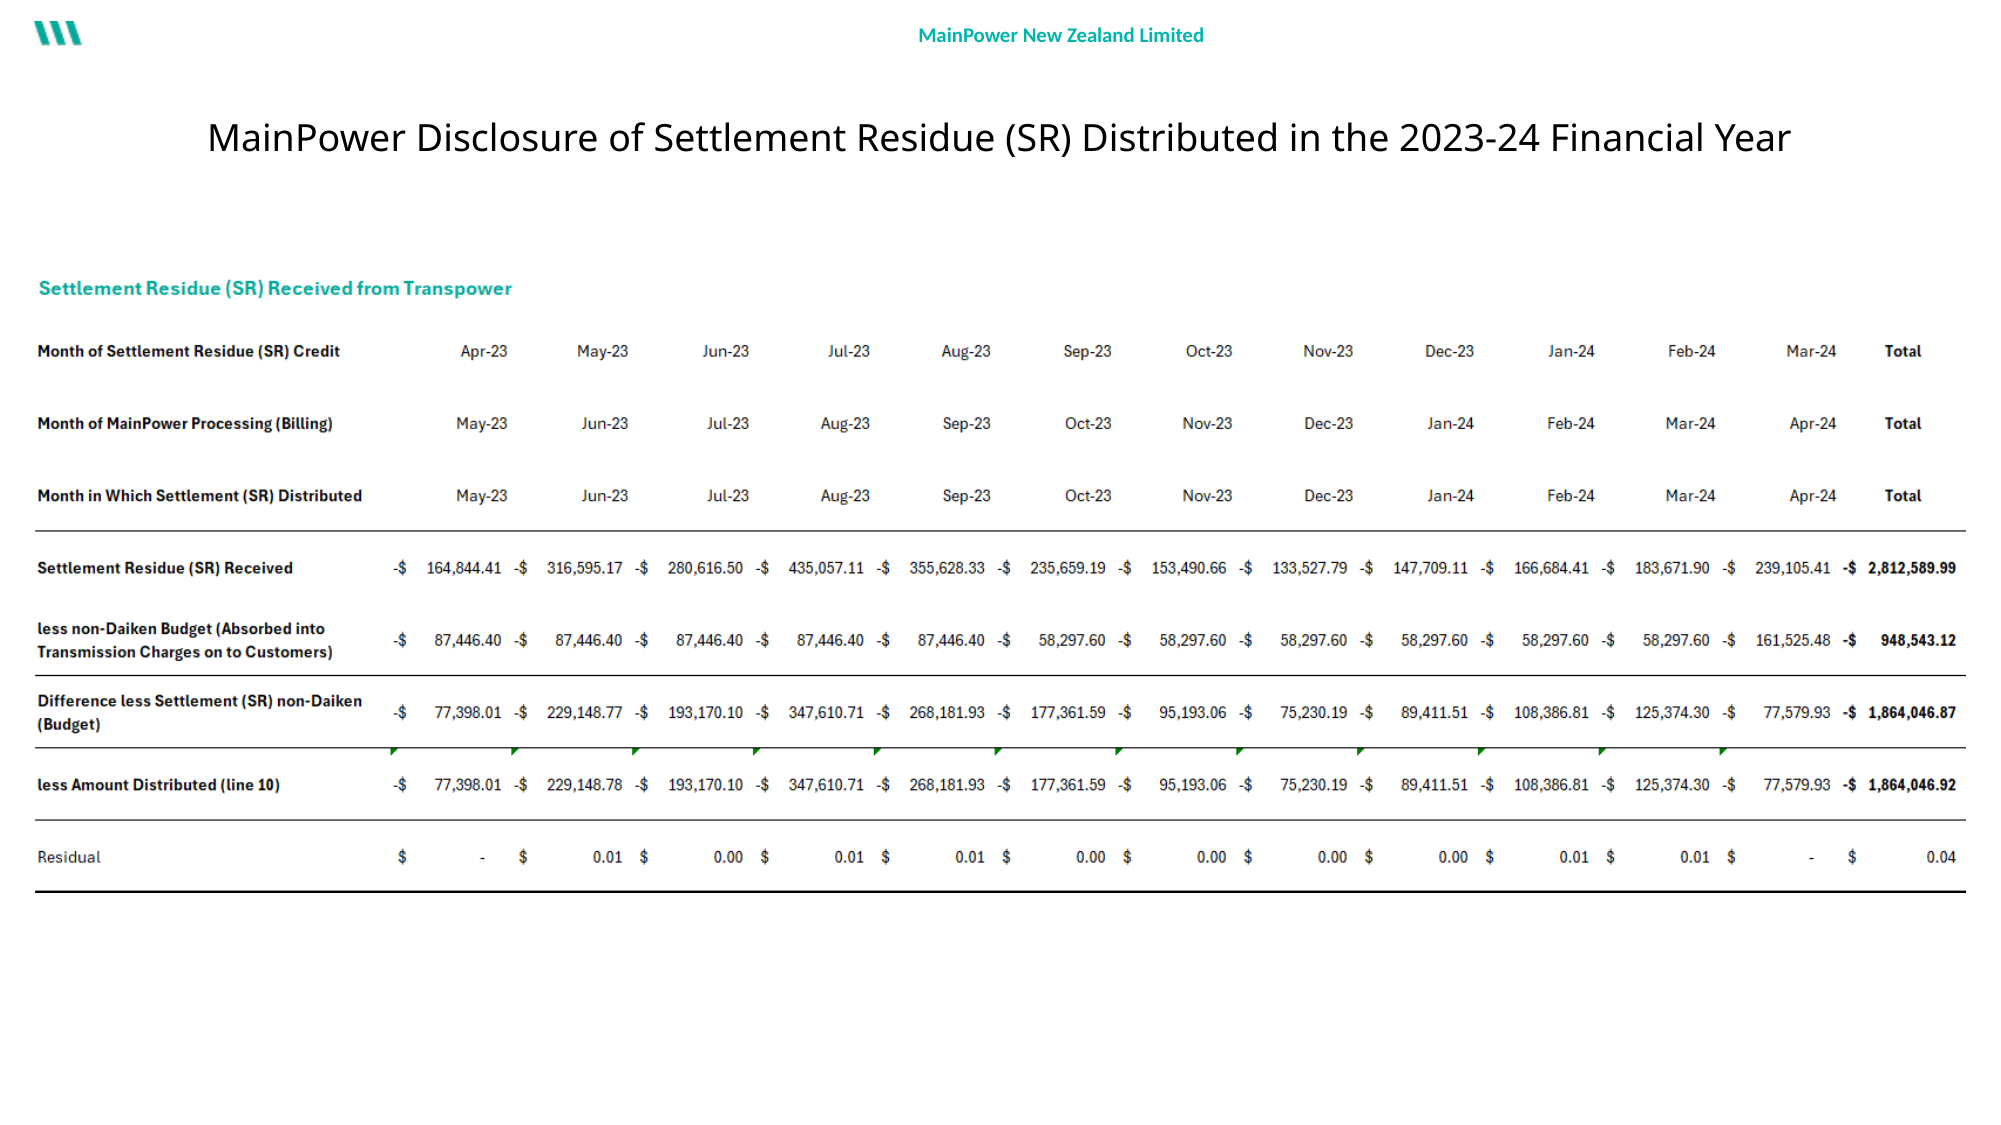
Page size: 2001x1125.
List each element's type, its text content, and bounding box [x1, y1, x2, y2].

title MainPower Disclosure of Settlement Residue (SR) Distributed in the 2023-24 Financial Year [99, 57, 1900, 233]
picture [34, 260, 1966, 893]
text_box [33, 21, 2000, 47]
